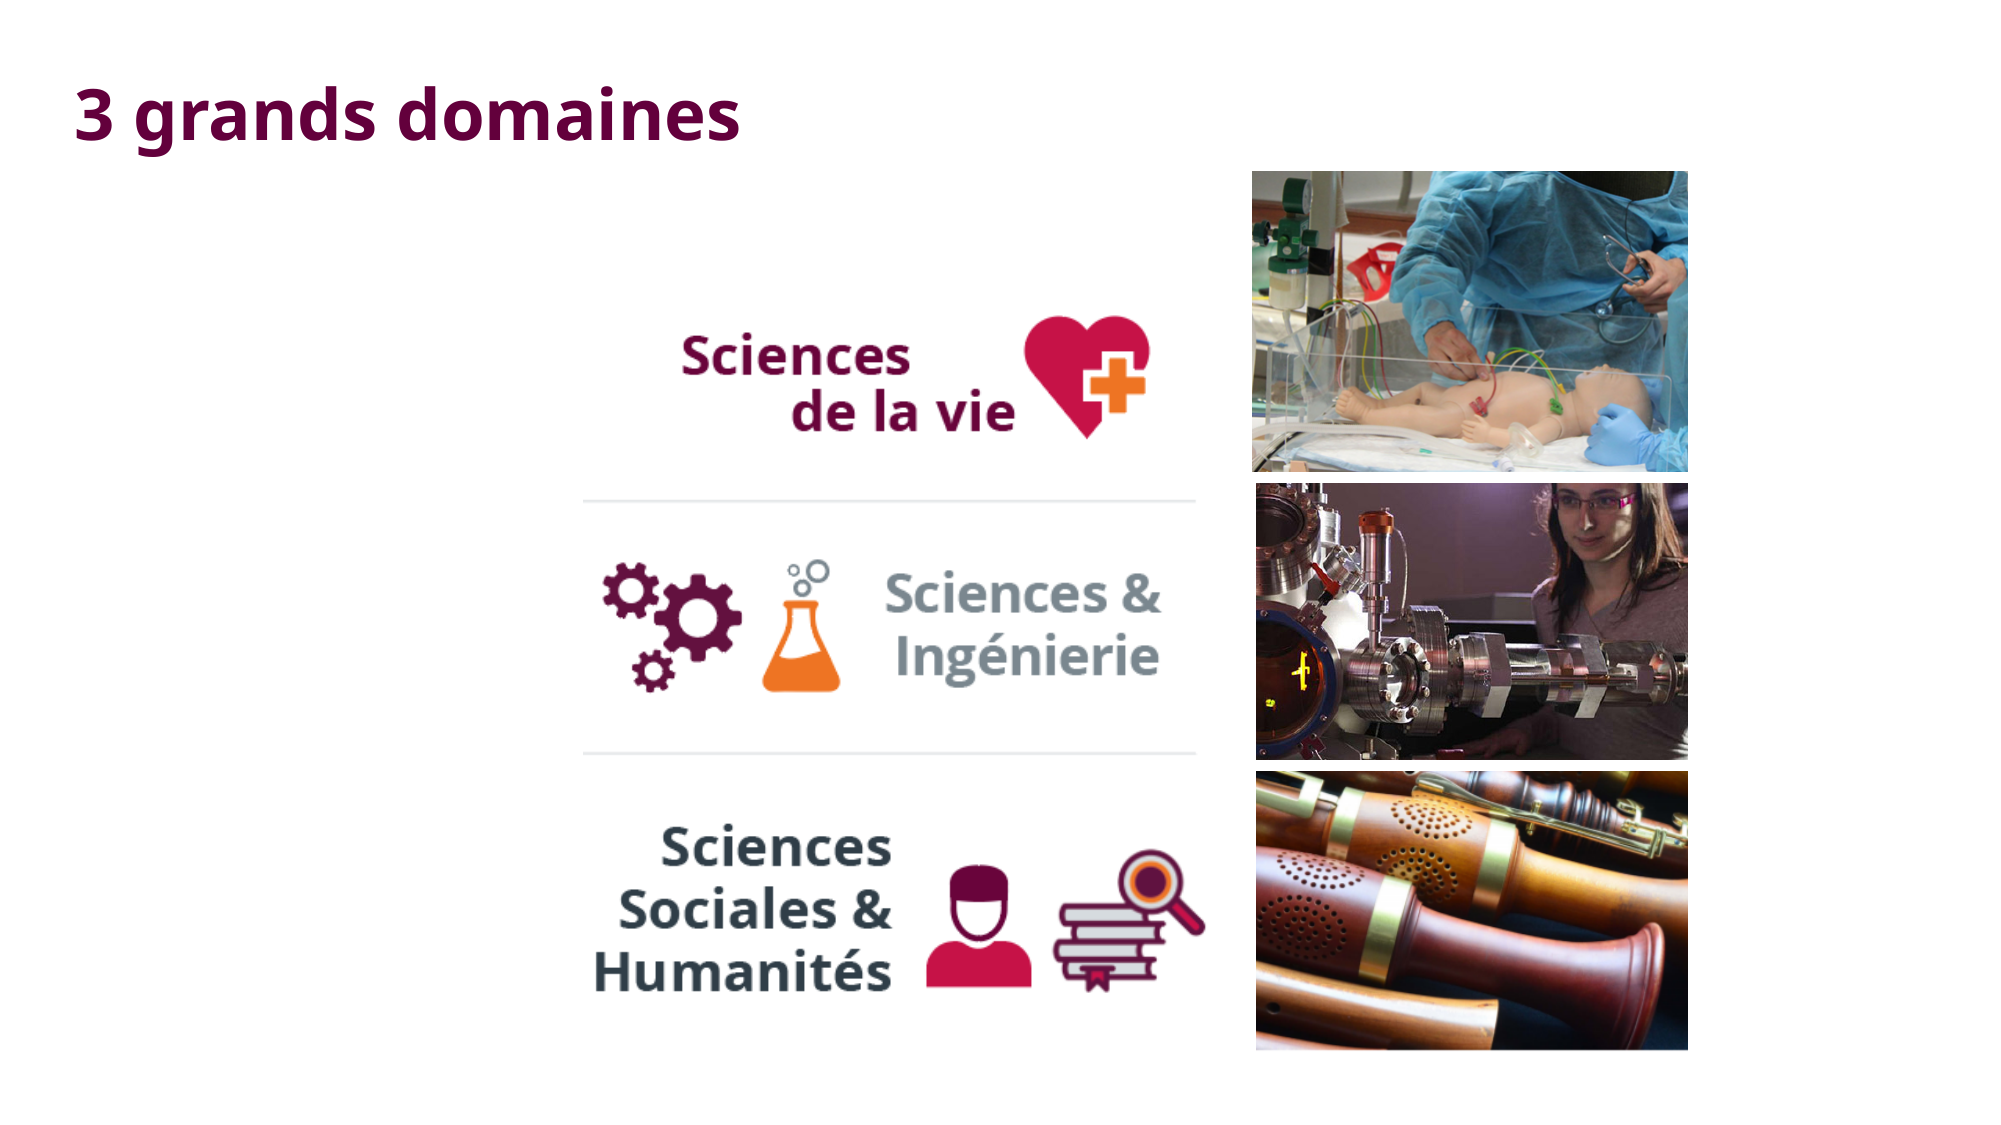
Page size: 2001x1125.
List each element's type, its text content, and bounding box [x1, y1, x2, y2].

picture [1256, 771, 1688, 1054]
picture [1256, 483, 1688, 760]
picture [1252, 171, 1688, 472]
picture [583, 239, 1229, 1054]
title 3 grands domaines [59, 71, 1729, 164]
